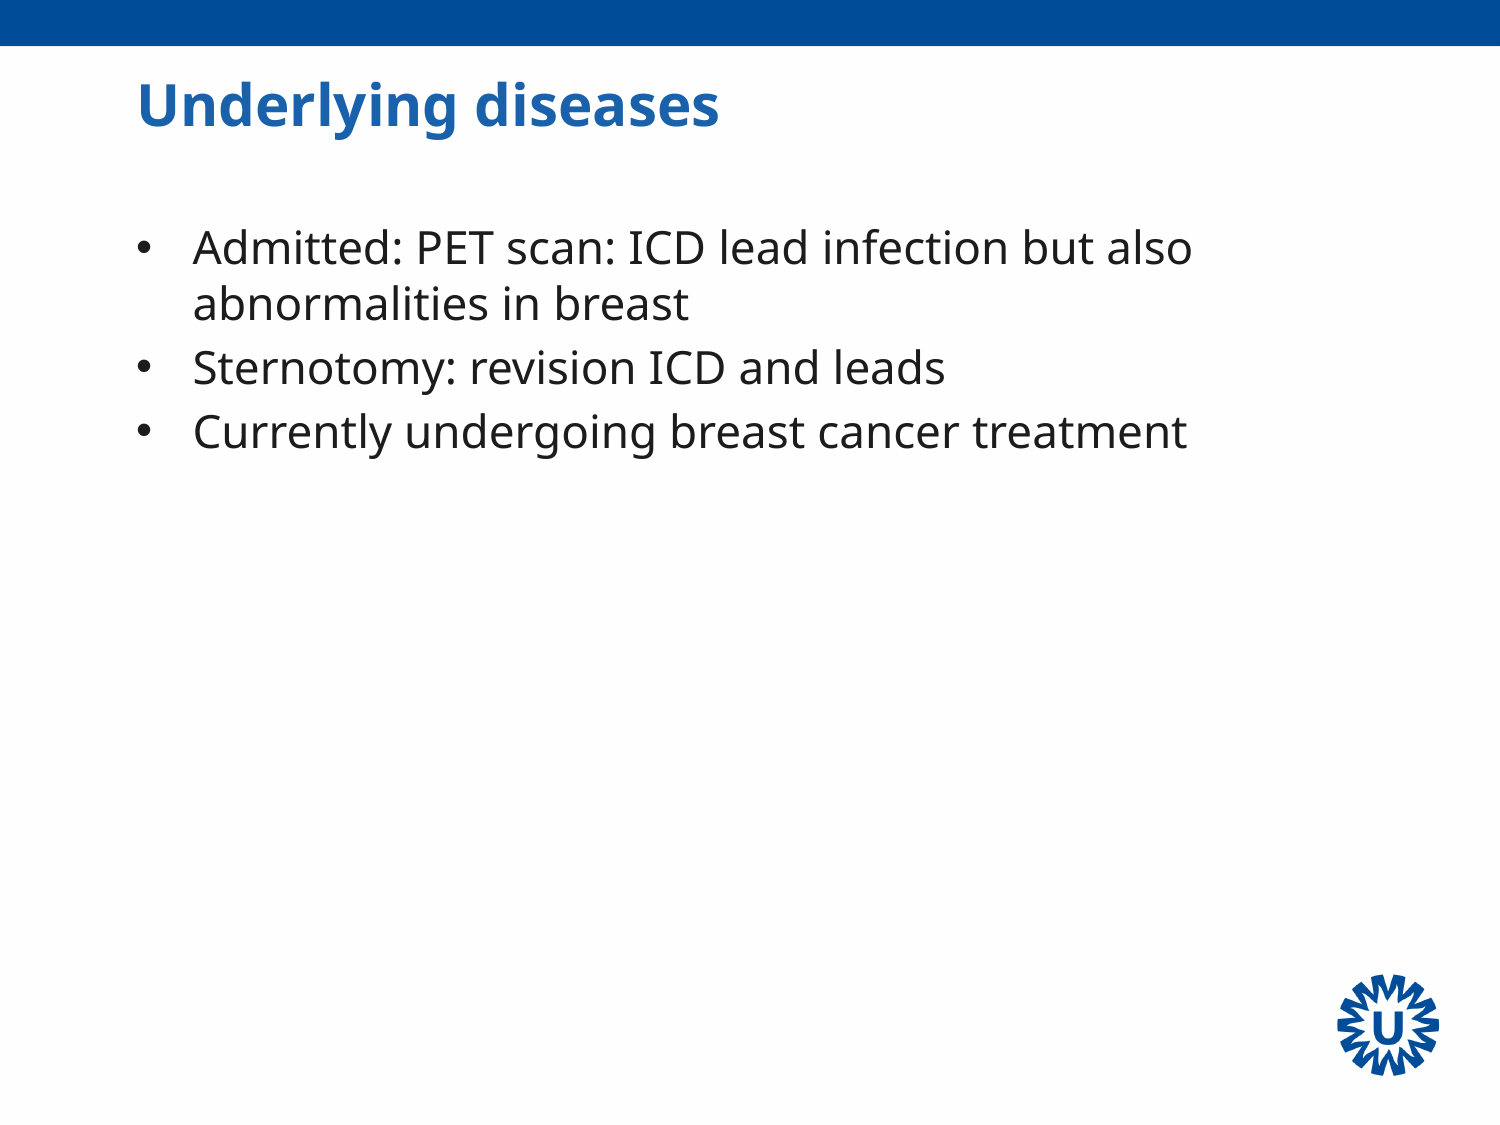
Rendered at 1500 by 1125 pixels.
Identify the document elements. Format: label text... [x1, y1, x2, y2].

picture [0, 0, 1500, 1125]
title Underlying diseases [121, 60, 1359, 195]
list Admitted: PET scan: ICD lead infection but also abnormalities in breast Sternotomy: revision ICD and leads Currently undergoing breast cancer treatment [121, 211, 1359, 907]
